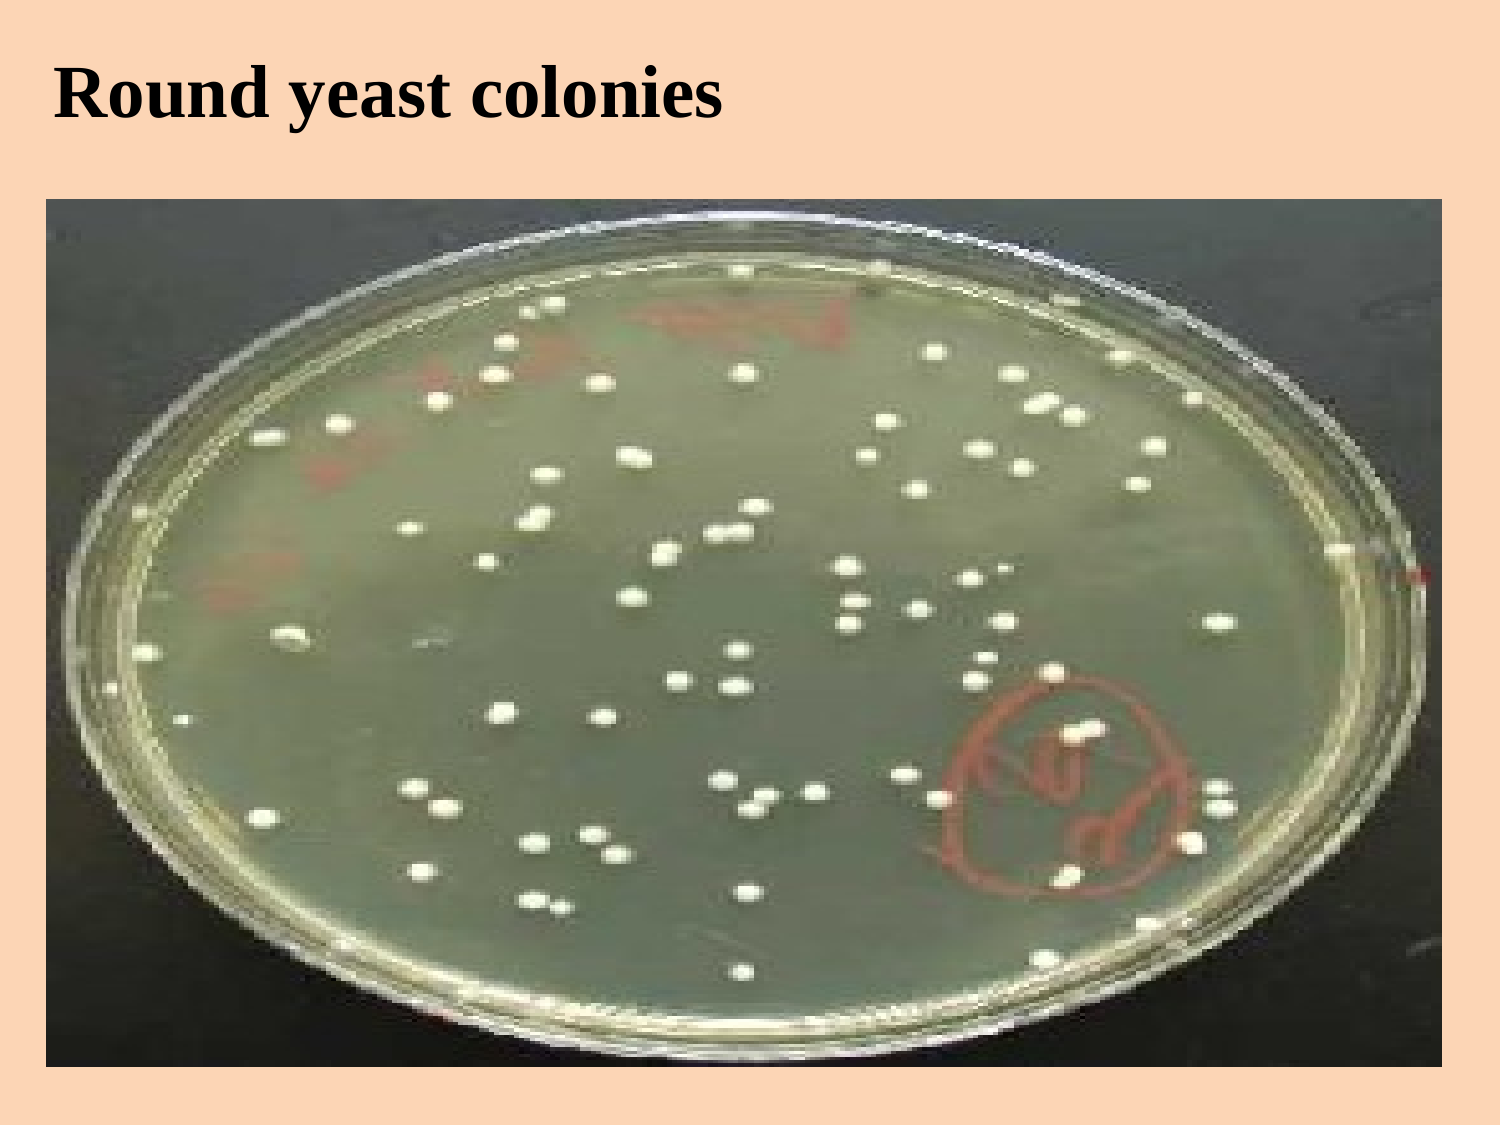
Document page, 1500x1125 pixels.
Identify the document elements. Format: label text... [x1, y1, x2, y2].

picture [46, 198, 1442, 1067]
text_box Round yeast colonies [38, 35, 740, 140]
